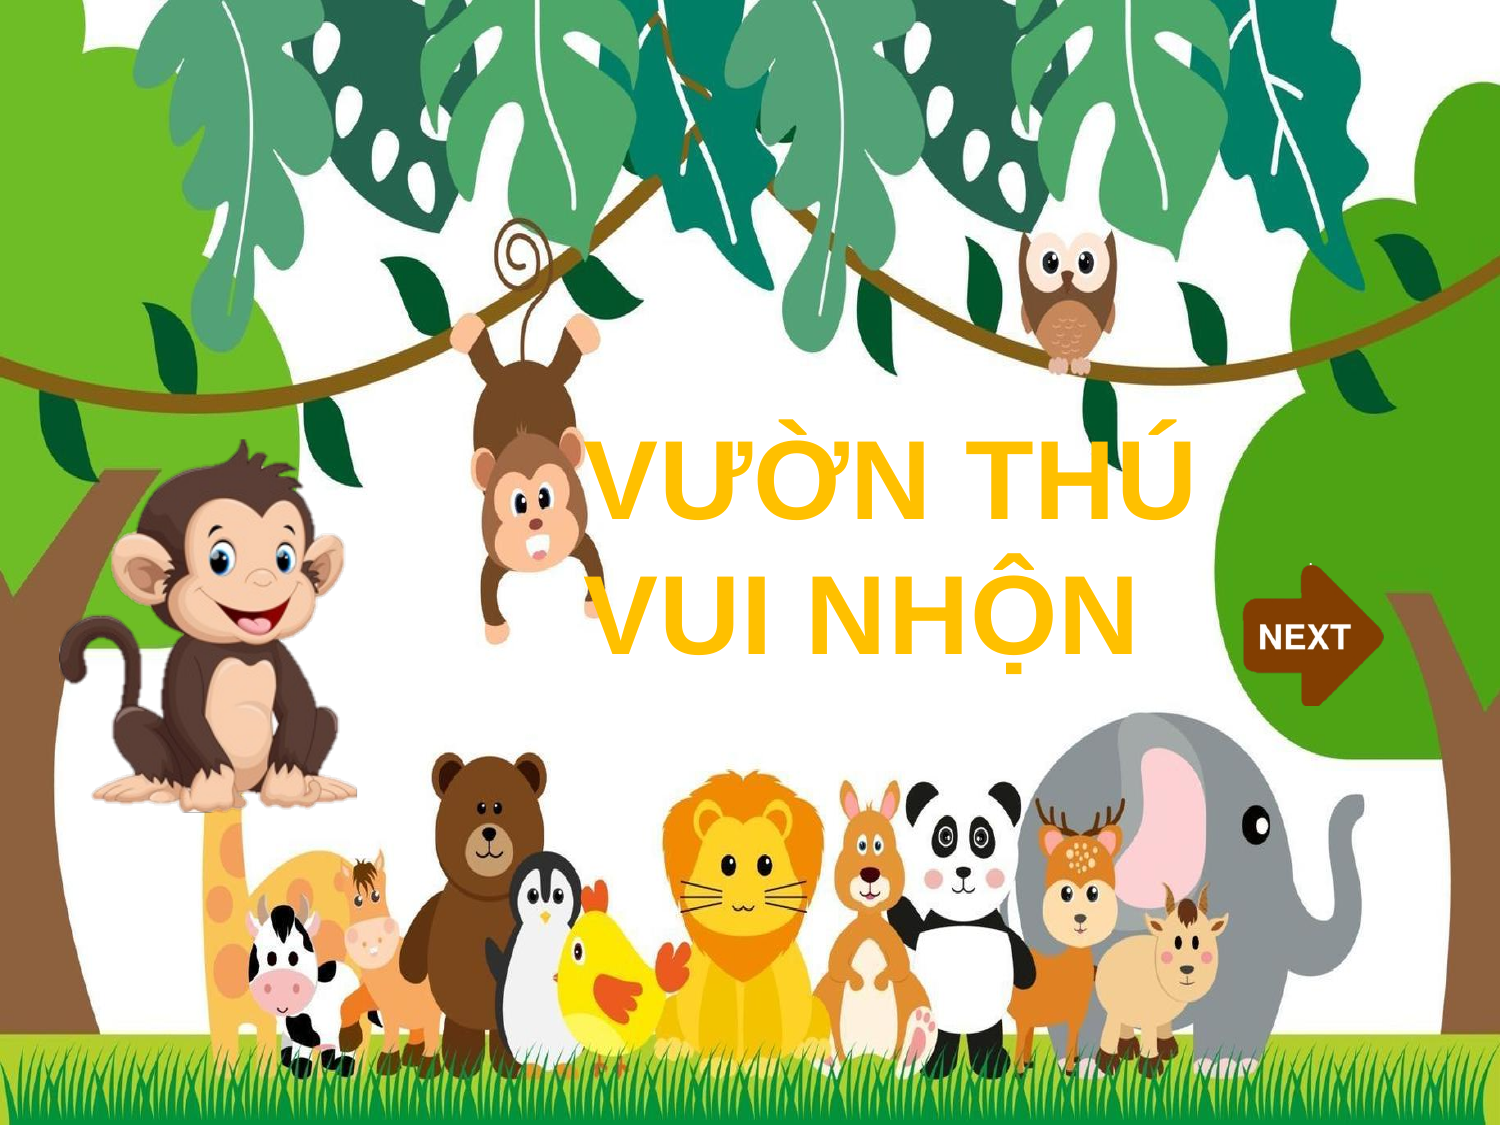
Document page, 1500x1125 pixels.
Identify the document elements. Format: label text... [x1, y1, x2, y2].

text_box VƯỜN THÚ VUI NHỘN [524, 355, 1438, 707]
picture [0, 0, 1500, 1125]
